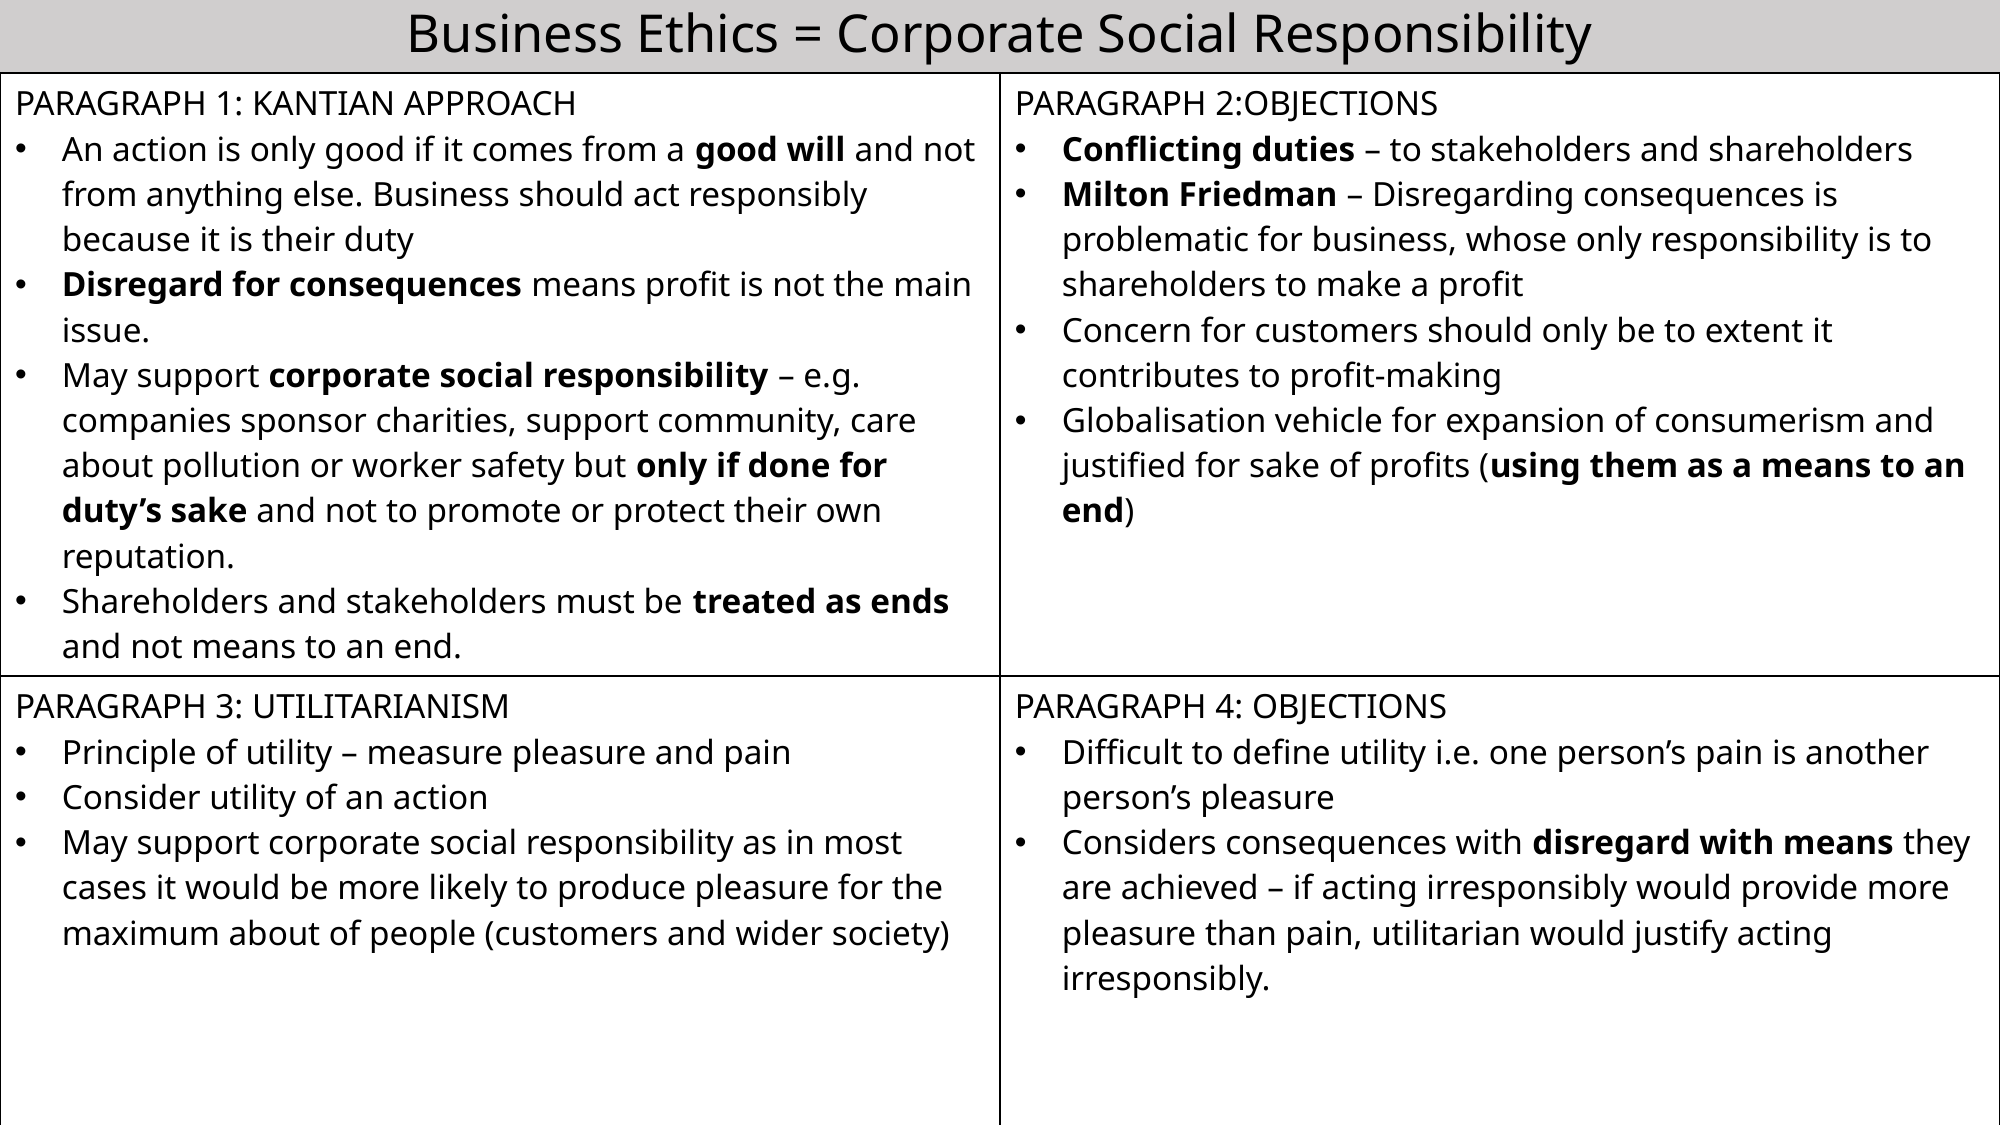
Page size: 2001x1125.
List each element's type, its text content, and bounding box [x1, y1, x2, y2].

table_cell PARAGRAPH 3: UTILITARIANISM Principle of utility – measure pleasure and pain Consider utility of an action May support corporate social responsibility as in most cases it would be more likely to produce pleasure for the maximum about of people (customers and wider society) [1, 677, 999, 1125]
list Business Ethics = Corporate Social Responsibility [0, 0, 2000, 72]
table_header PARAGRAPH 2:OBJECTIONS Conflicting duties – to stakeholders and shareholders Milton Friedman – Disregarding consequences is problematic for business, whose only responsibility is to shareholders to make a profit Concern for customers should only be to extent it contributes to profit-making Globalisation vehicle for expansion of consumerism and justified for sake of profits (using them as a means to an end) [1001, 74, 1999, 675]
table_header PARAGRAPH 1: KANTIAN APPROACH An action is only good if it comes from a good will and not from anything else. Business should act responsibly because it is their duty Disregard for consequences means profit is not the main issue. May support corporate social responsibility – e.g. companies sponsor charities, support community, care about pollution or worker safety but only if done for duty’s sake and not to promote or protect their own reputation. Shareholders and stakeholders must be treated as ends and not means to an end. [1, 74, 999, 675]
table_cell PARAGRAPH 4: OBJECTIONS Difficult to define utility i.e. one person’s pain is another person’s pleasure Considers consequences with disregard with means they are achieved – if acting irresponsibly would provide more pleasure than pain, utilitarian would justify acting irresponsibly. [1001, 677, 1999, 1125]
